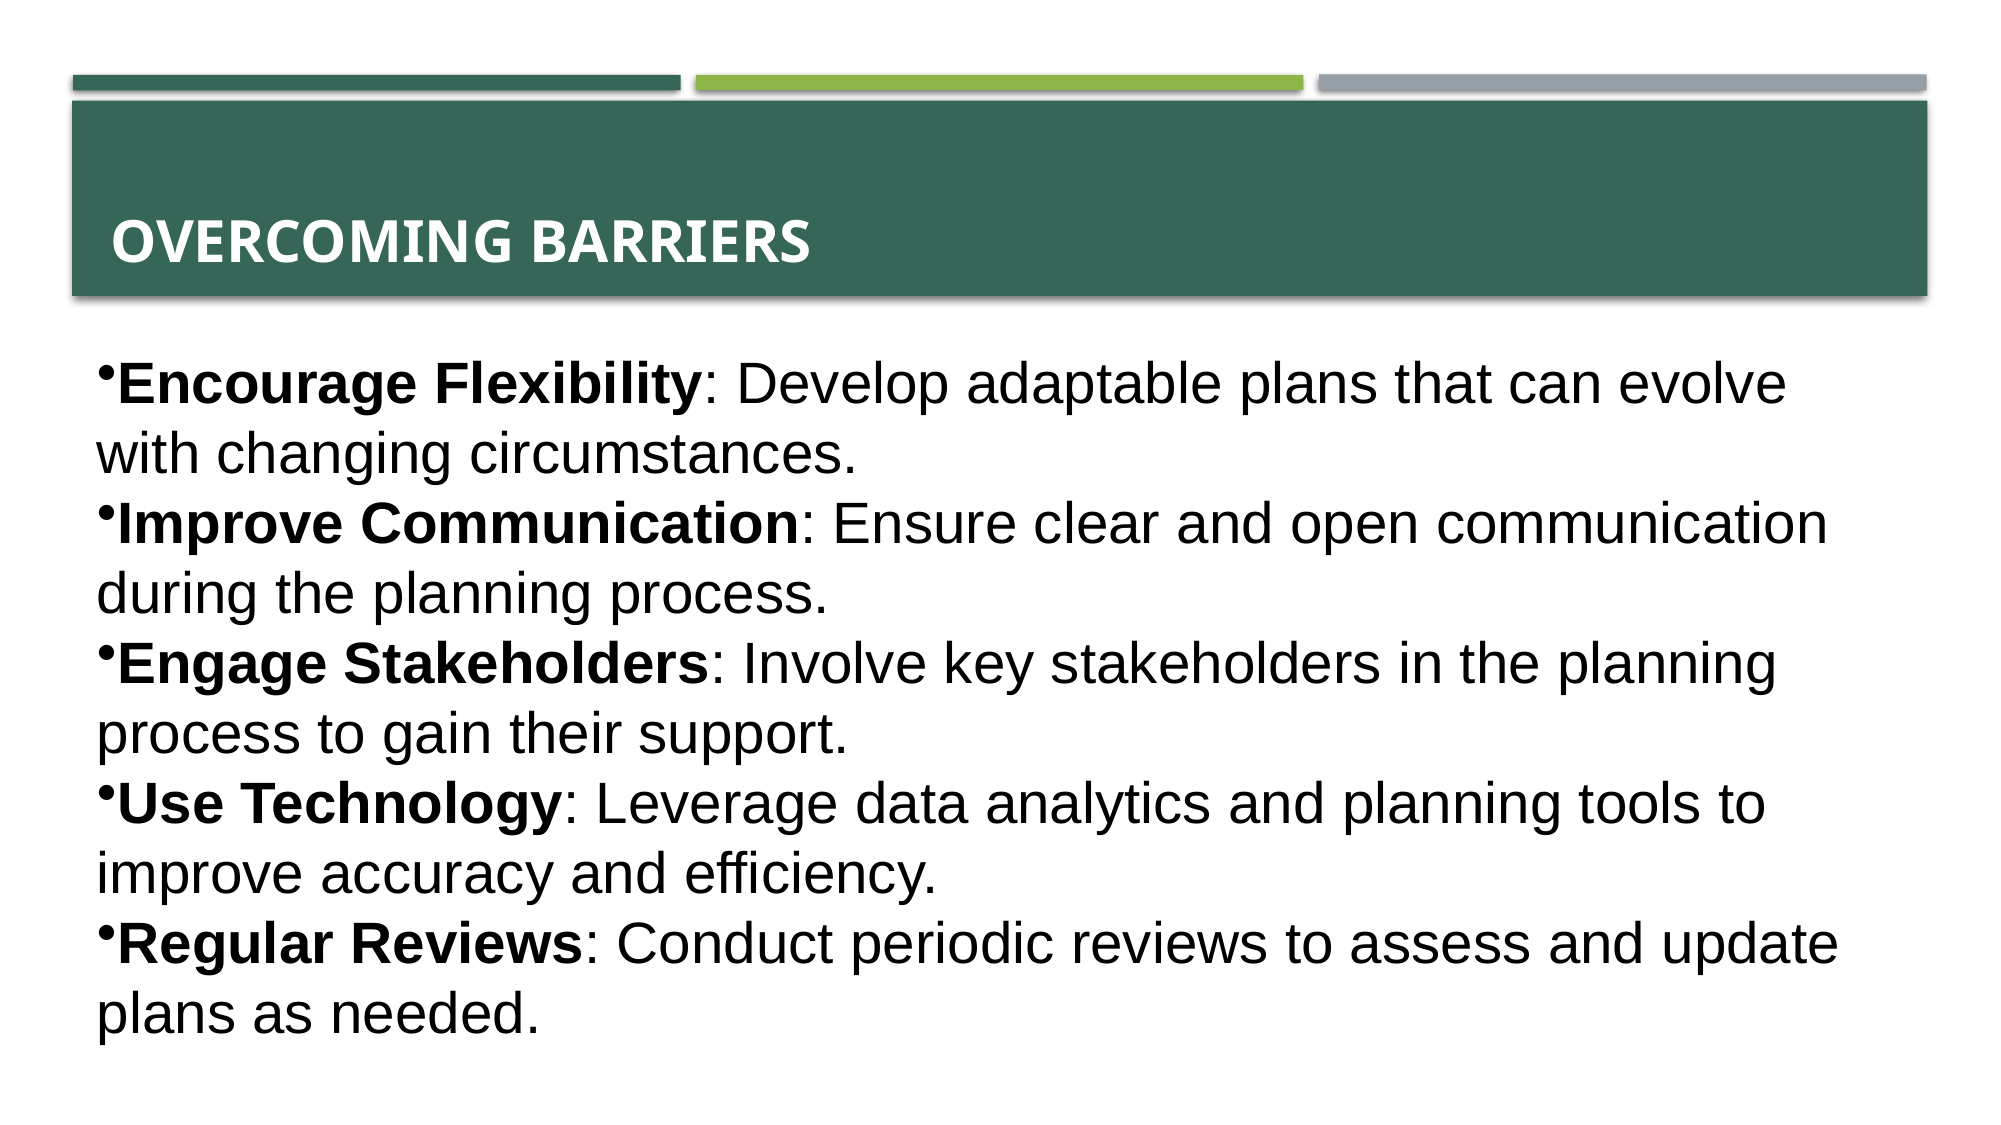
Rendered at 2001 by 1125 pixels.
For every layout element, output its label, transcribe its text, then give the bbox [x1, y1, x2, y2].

title Overcoming Barriers [95, 115, 1905, 282]
list Encourage Flexibility: Develop adaptable plans that can evolve with changing circumstances. Improve Communication: Ensure clear and open communication during the planning process. Engage Stakeholders: Involve key stakeholders in the planning process to gain their support. Use Technology: Leverage data analytics and planning tools to improve accuracy and efficiency. Regular Reviews: Conduct periodic reviews to assess and update plans as needed. [81, 337, 1878, 1053]
